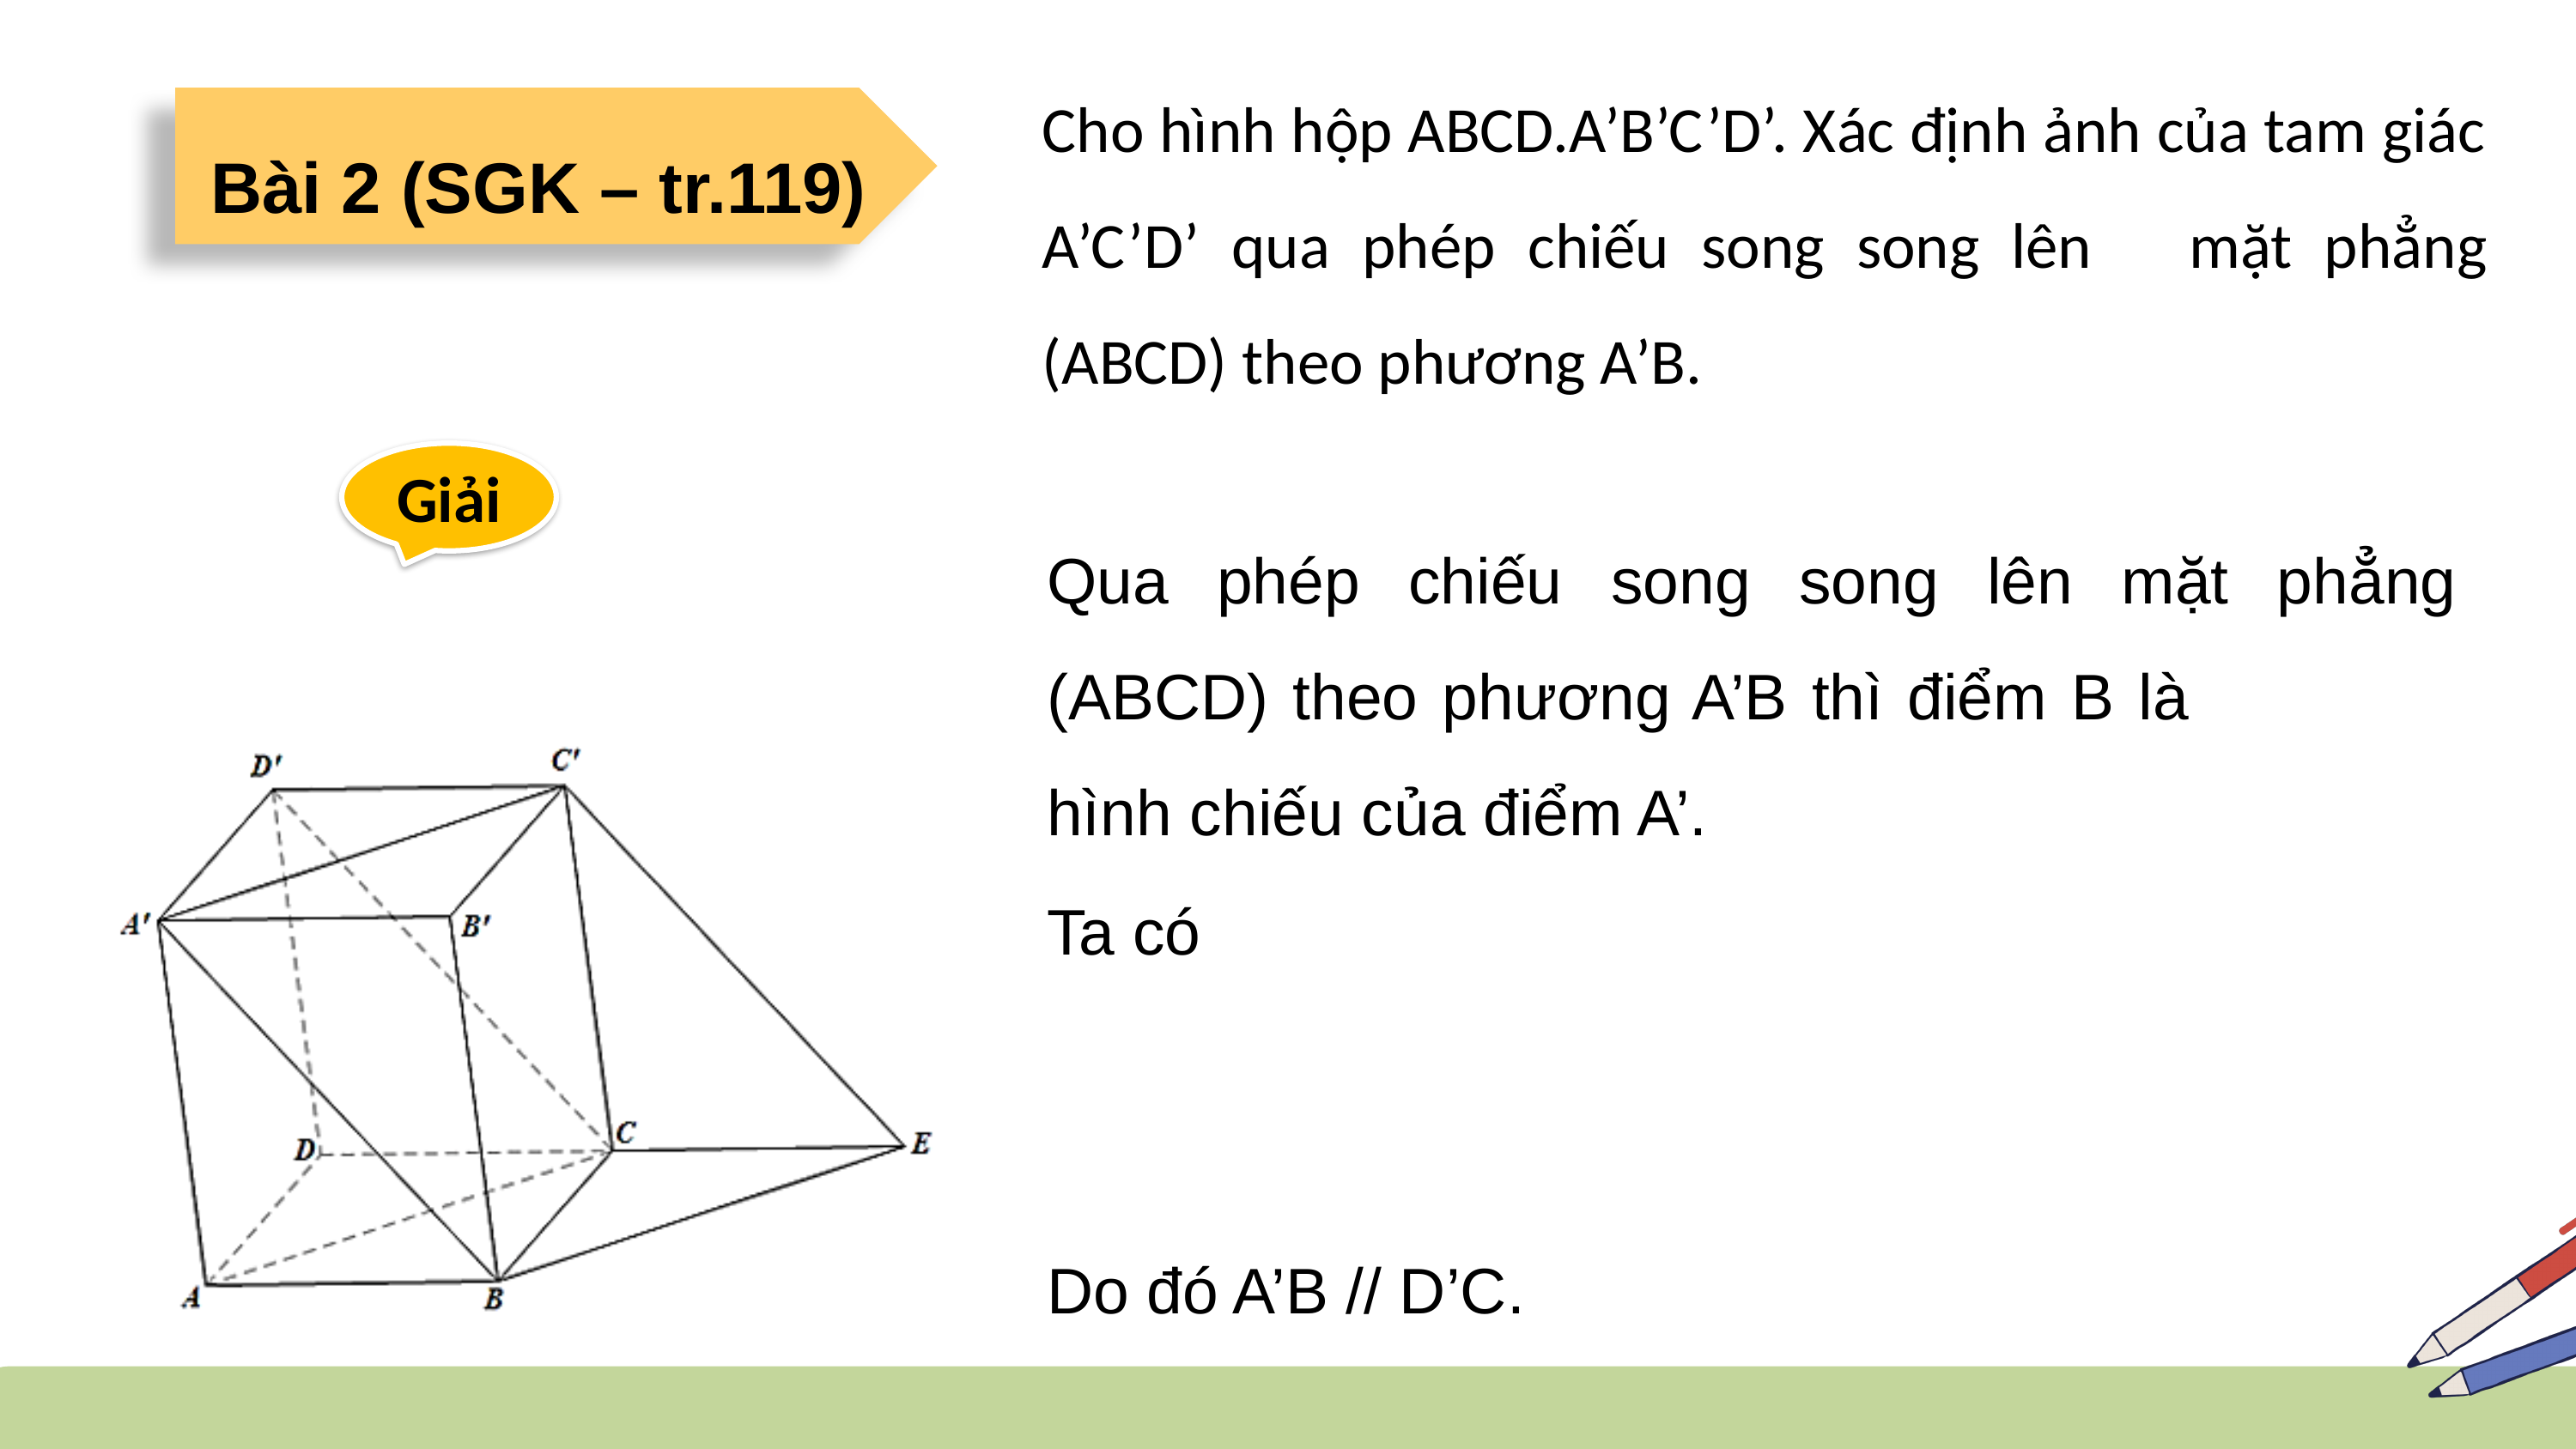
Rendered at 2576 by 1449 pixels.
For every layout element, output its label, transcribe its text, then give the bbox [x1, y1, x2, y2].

text_box Giải [338, 440, 560, 567]
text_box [174, 87, 938, 245]
text_box [0, 1366, 2442, 1449]
picture [2399, 1123, 2576, 1449]
text_box Cho hình hộp ABCD.A’B’C’D’. Xác định ảnh của tam giác A’C’D’ qua phép chiếu song song lên mặt phẳng (ABCD) theo phương A’B. [1030, 43, 2500, 404]
picture [53, 718, 1003, 1338]
